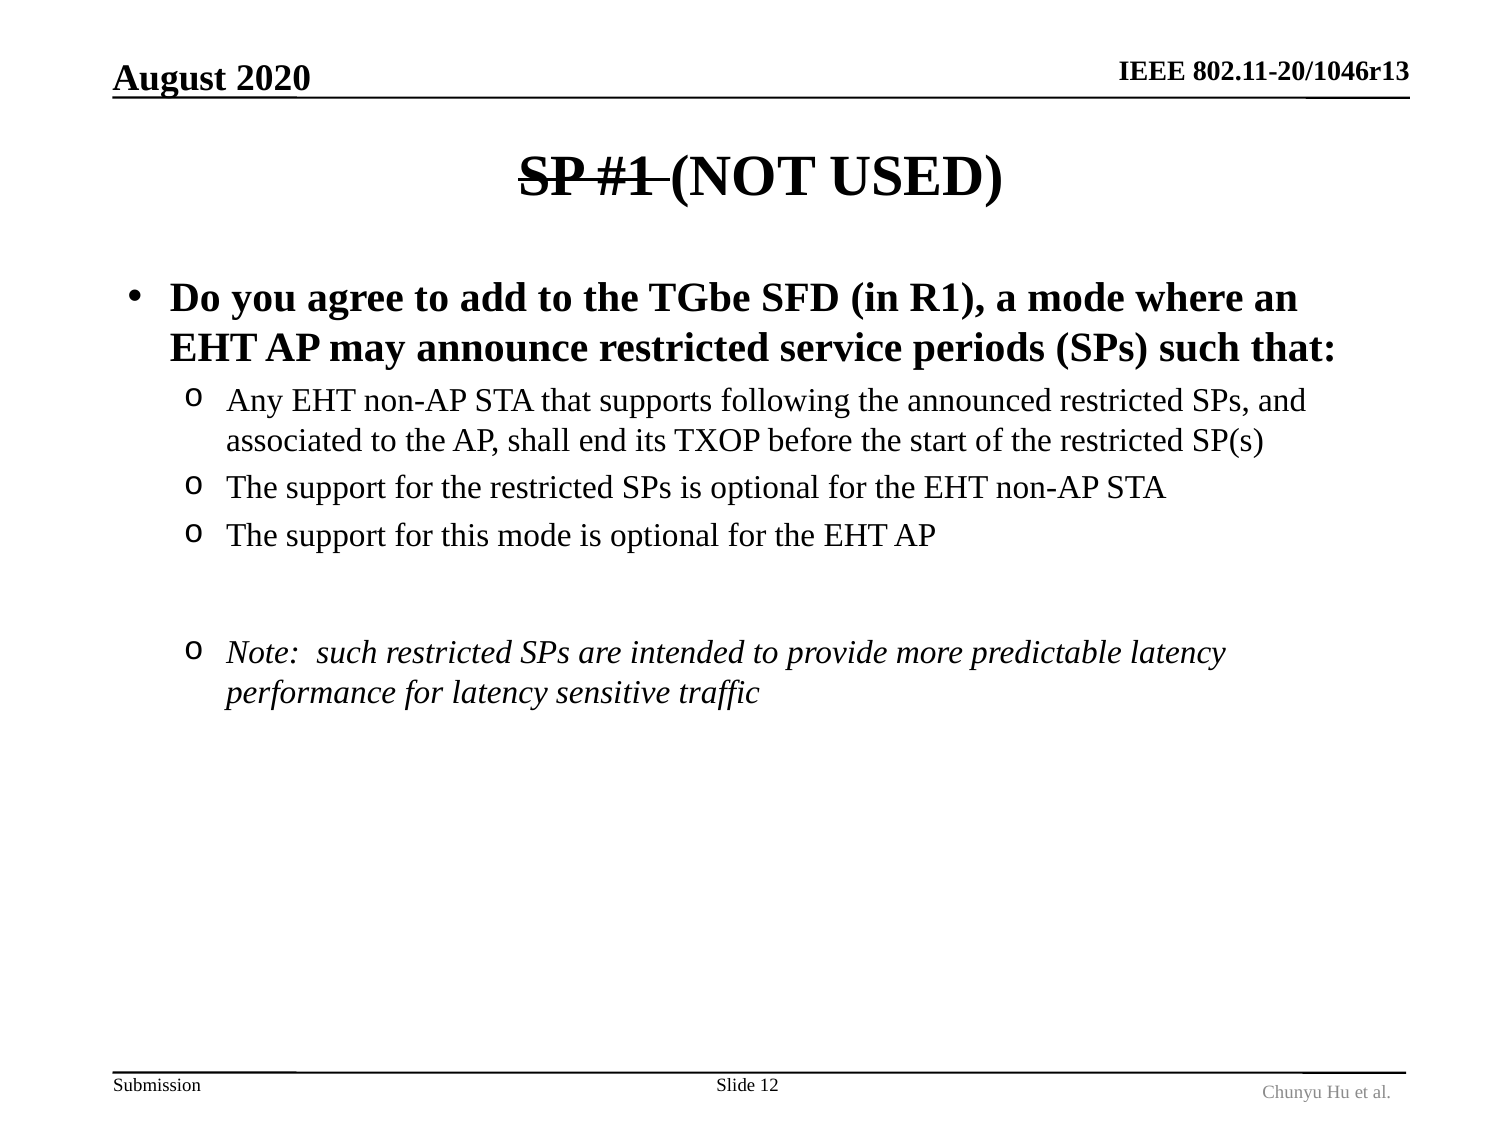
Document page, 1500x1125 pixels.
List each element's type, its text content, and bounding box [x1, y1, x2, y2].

title SP #1 (NOT USED) [112, 97, 1411, 248]
slide_number Slide 12 [702, 1072, 793, 1111]
list Do you agree to add to the TGbe SFD (in R1), a mode where an EHT AP may announce restricted service periods (SPs) such that: Any EHT non-AP STA that supports following the announced restricted SPs, and associated to the AP, shall end its TXOP before the start of the restricted SP(s) The support for the restricted SPs is optional for the EHT non-AP STA The support for this mode is optional for the EHT AP Note: such restricted SPs are intended to provide more predictable latency performance for latency sensitive traffic [112, 262, 1411, 1073]
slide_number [112, 52, 563, 90]
footer Chunyu Hu et al. [877, 1072, 1407, 1110]
